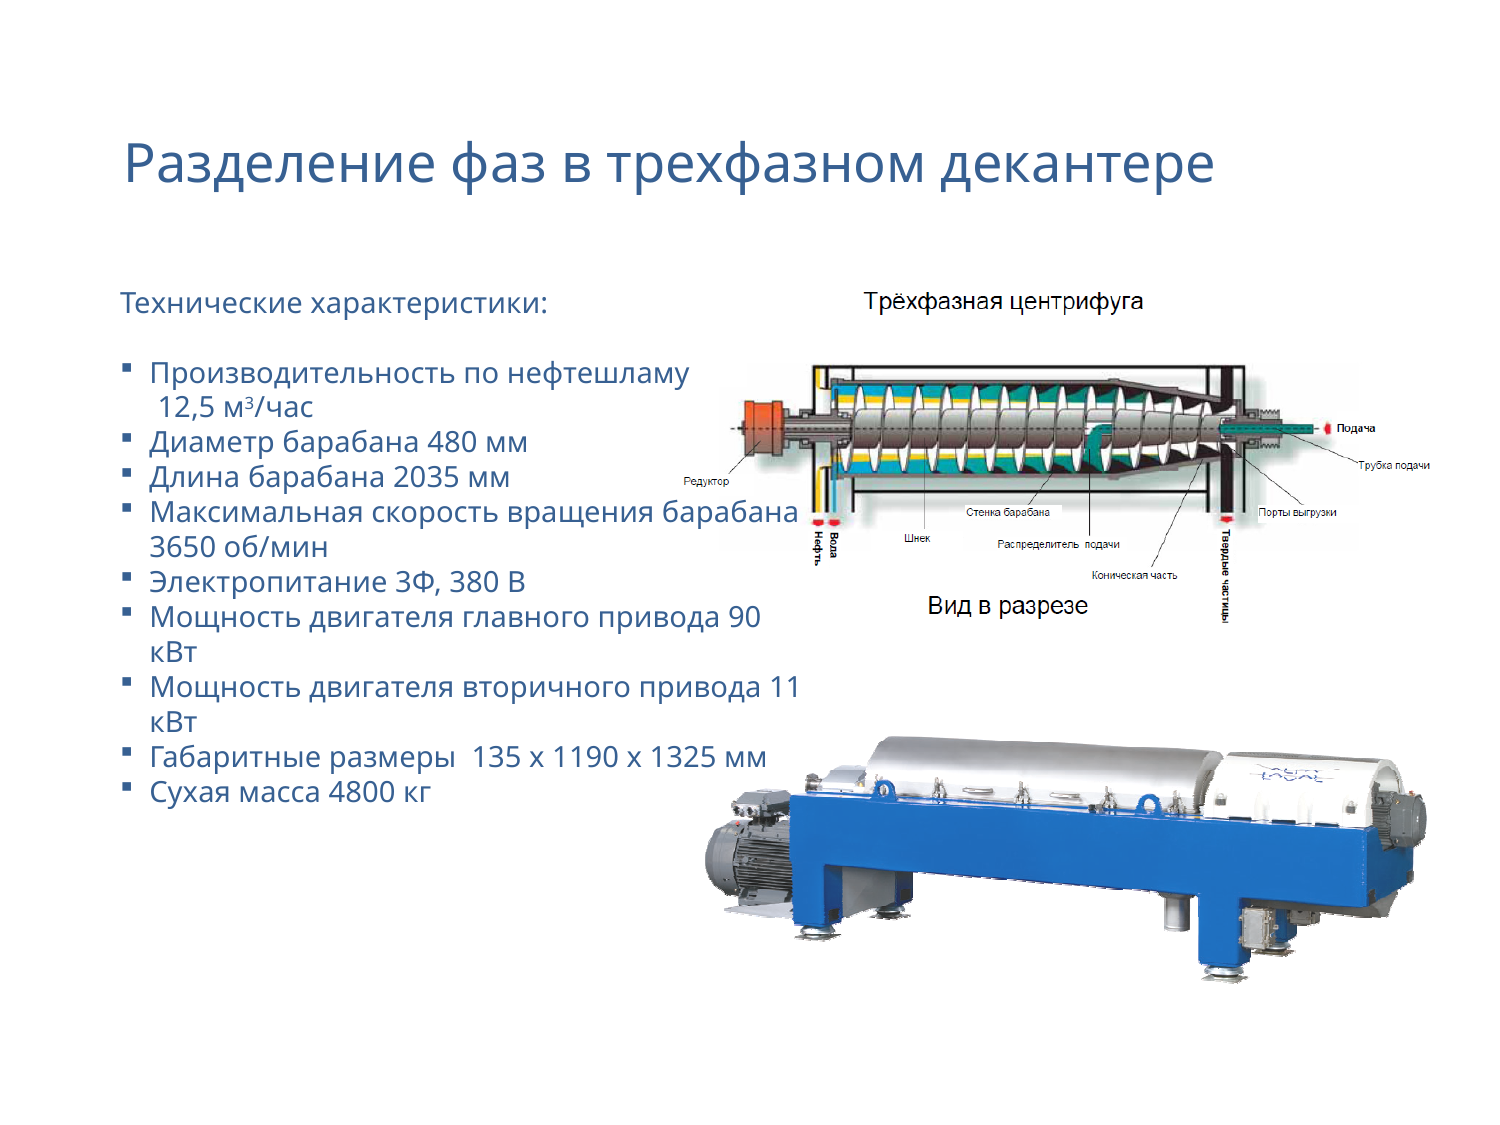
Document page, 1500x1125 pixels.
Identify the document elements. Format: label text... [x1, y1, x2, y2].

picture [690, 632, 1436, 990]
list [644, 245, 1454, 638]
text_box Технические характеристики: Производительность по нефтешламу 12,5 м3/час Диаметр барабана 480 мм Длина барабана 2035 мм Максимальная скорость вращения барабана 3650 об/мин Электропитание 3Ф, 380 В Мощность двигателя главного привода 90 кВт Мощность двигателя вторичного привода 11 кВт Габаритные размеры 135 х 1190 х 1325 мм Сухая масса 4800 кг [105, 276, 685, 851]
title Разделение фаз в трехфазном декантере [108, 112, 1460, 209]
